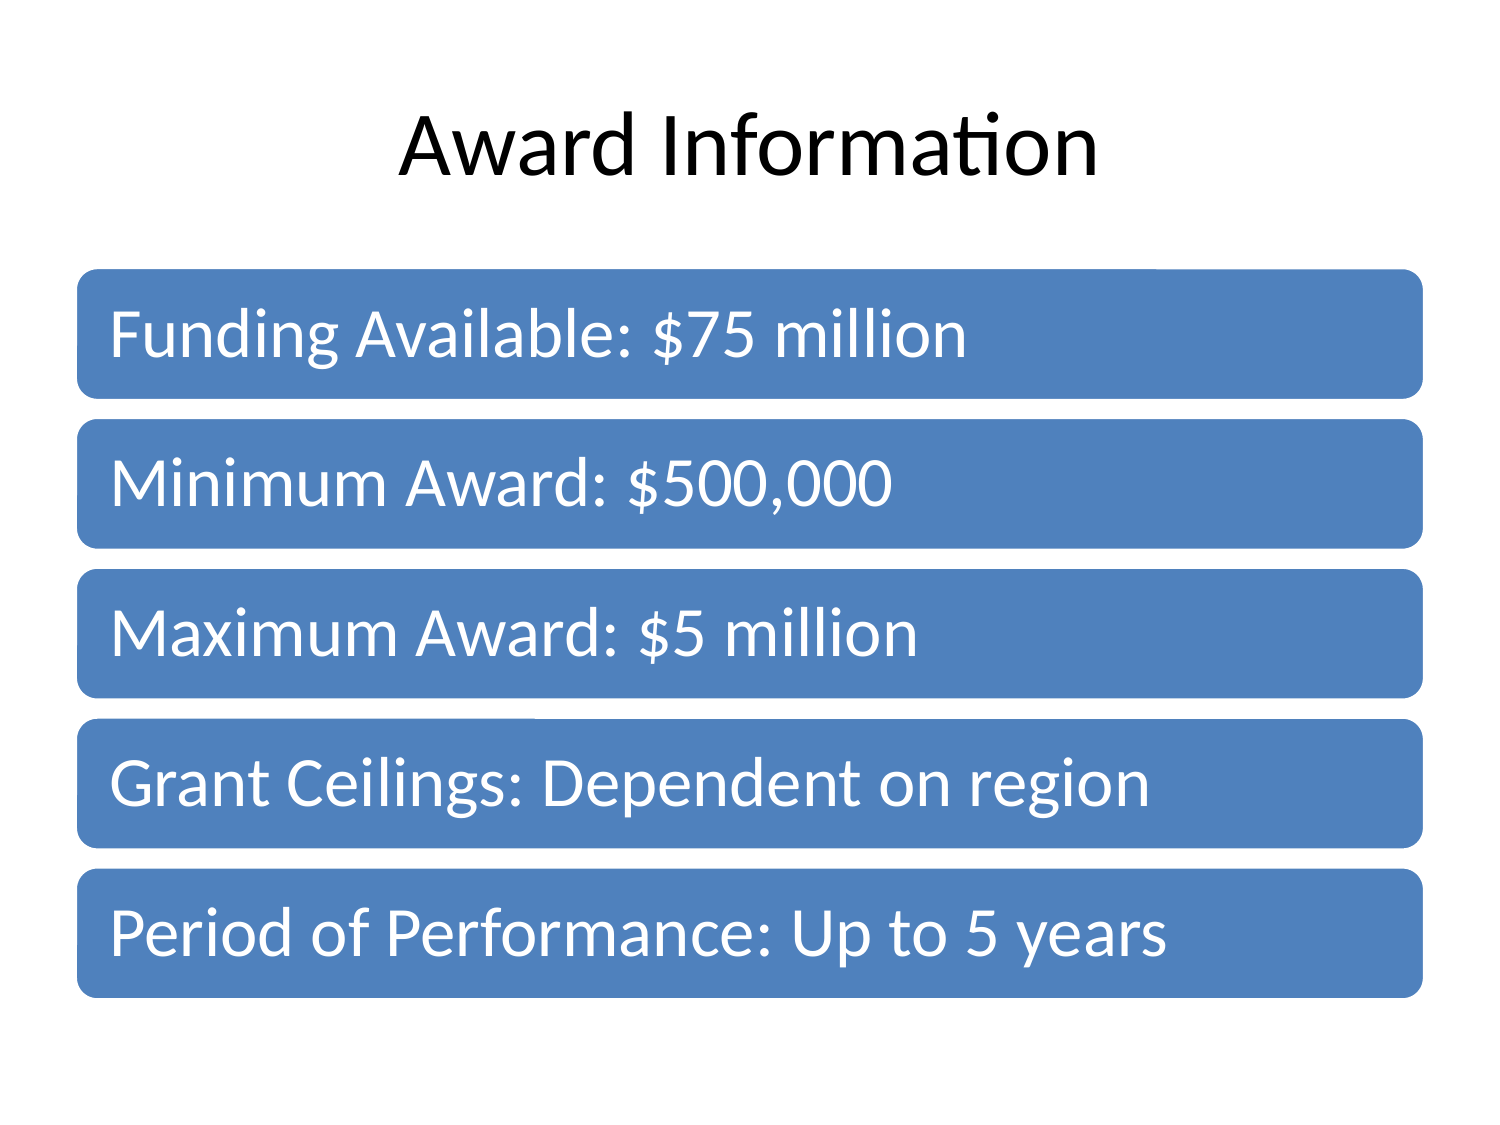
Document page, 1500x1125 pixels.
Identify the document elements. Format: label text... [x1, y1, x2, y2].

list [74, 262, 1426, 1006]
title Award Information [75, 45, 1425, 233]
